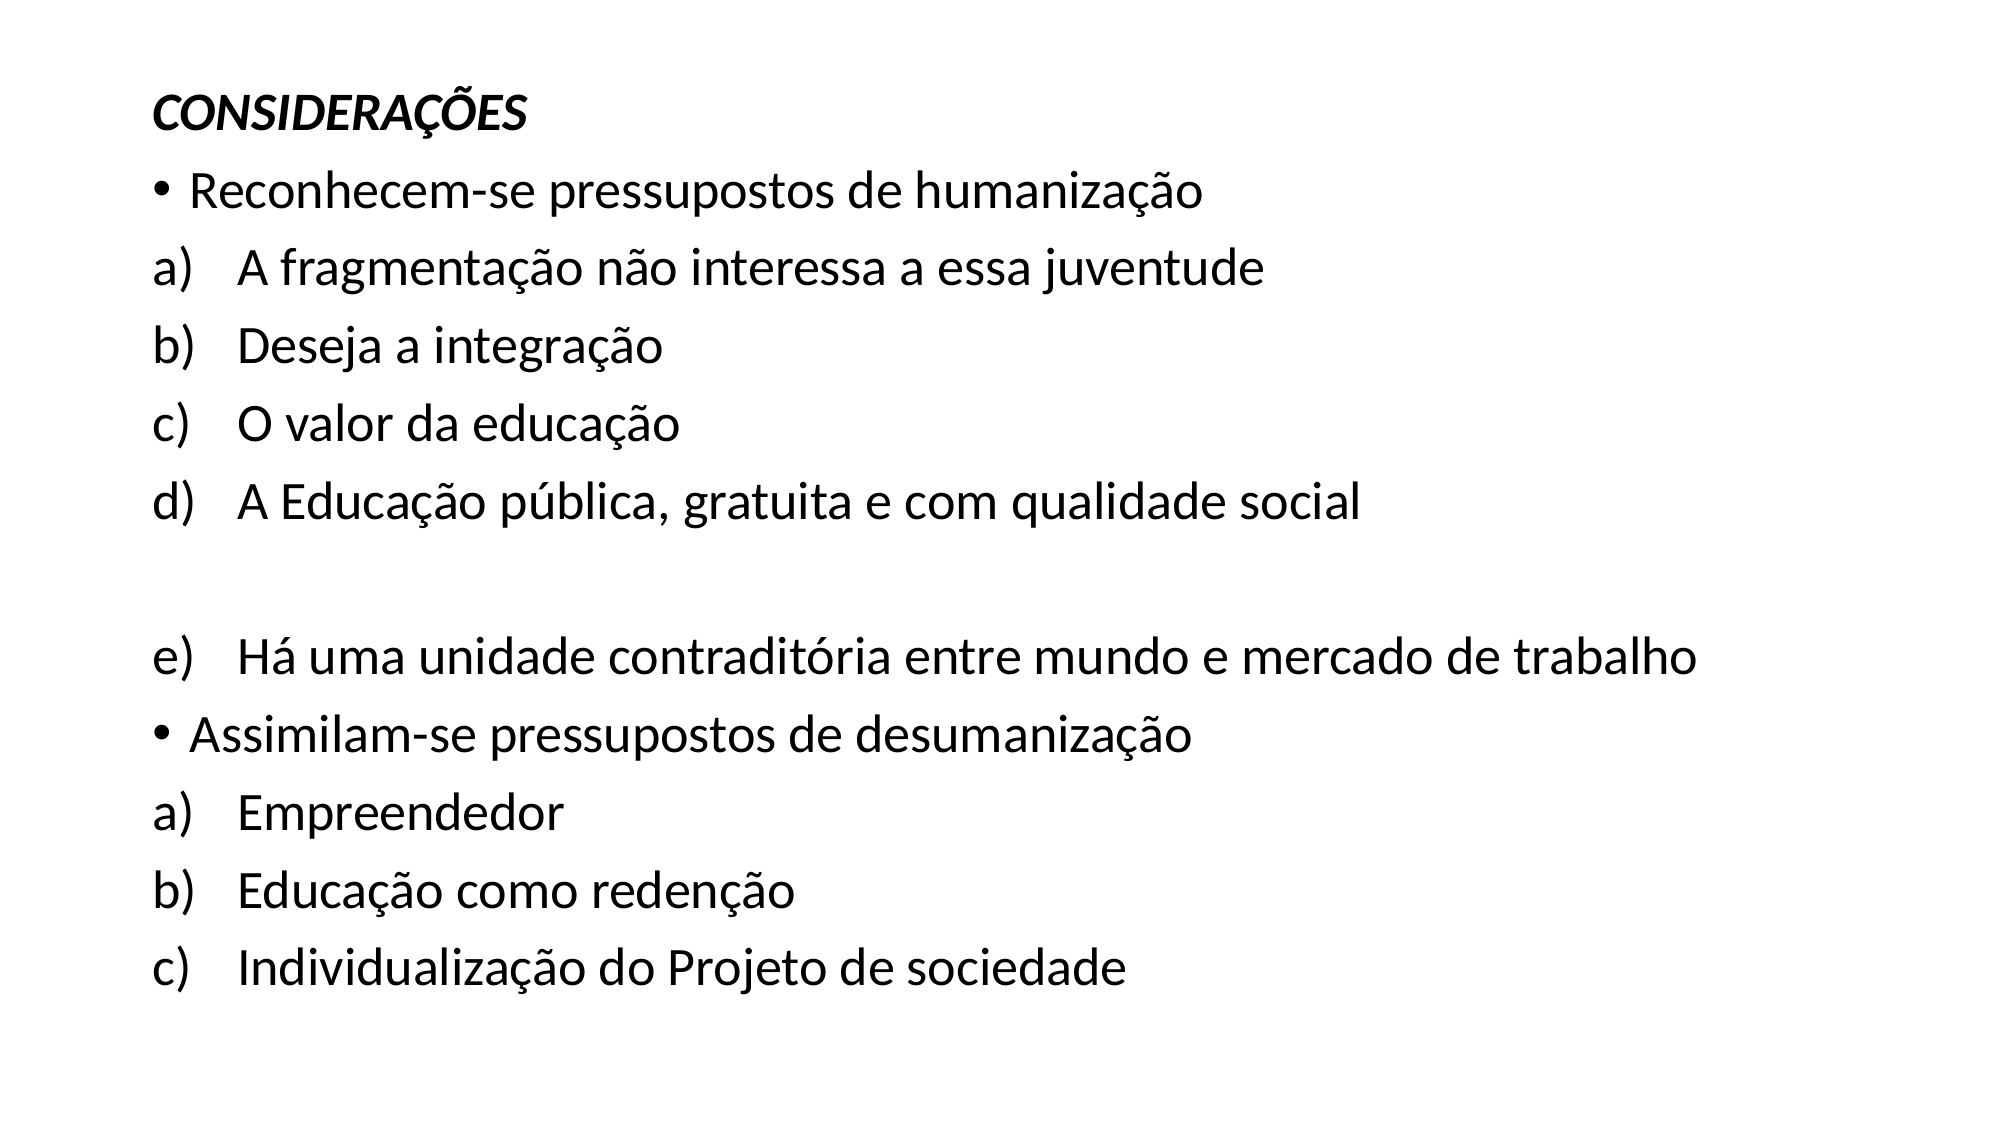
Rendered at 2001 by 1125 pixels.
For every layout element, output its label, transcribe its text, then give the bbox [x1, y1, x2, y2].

list CONSIDERAÇÕES Reconhecem-se pressupostos de humanização A fragmentação não interessa a essa juventude Deseja a integração O valor da educação A Educação pública, gratuita e com qualidade social Há uma unidade contraditória entre mundo e mercado de trabalho Assimilam-se pressupostos de desumanização Empreendedor Educação como redenção Individualização do Projeto de sociedade [137, 76, 1863, 1014]
